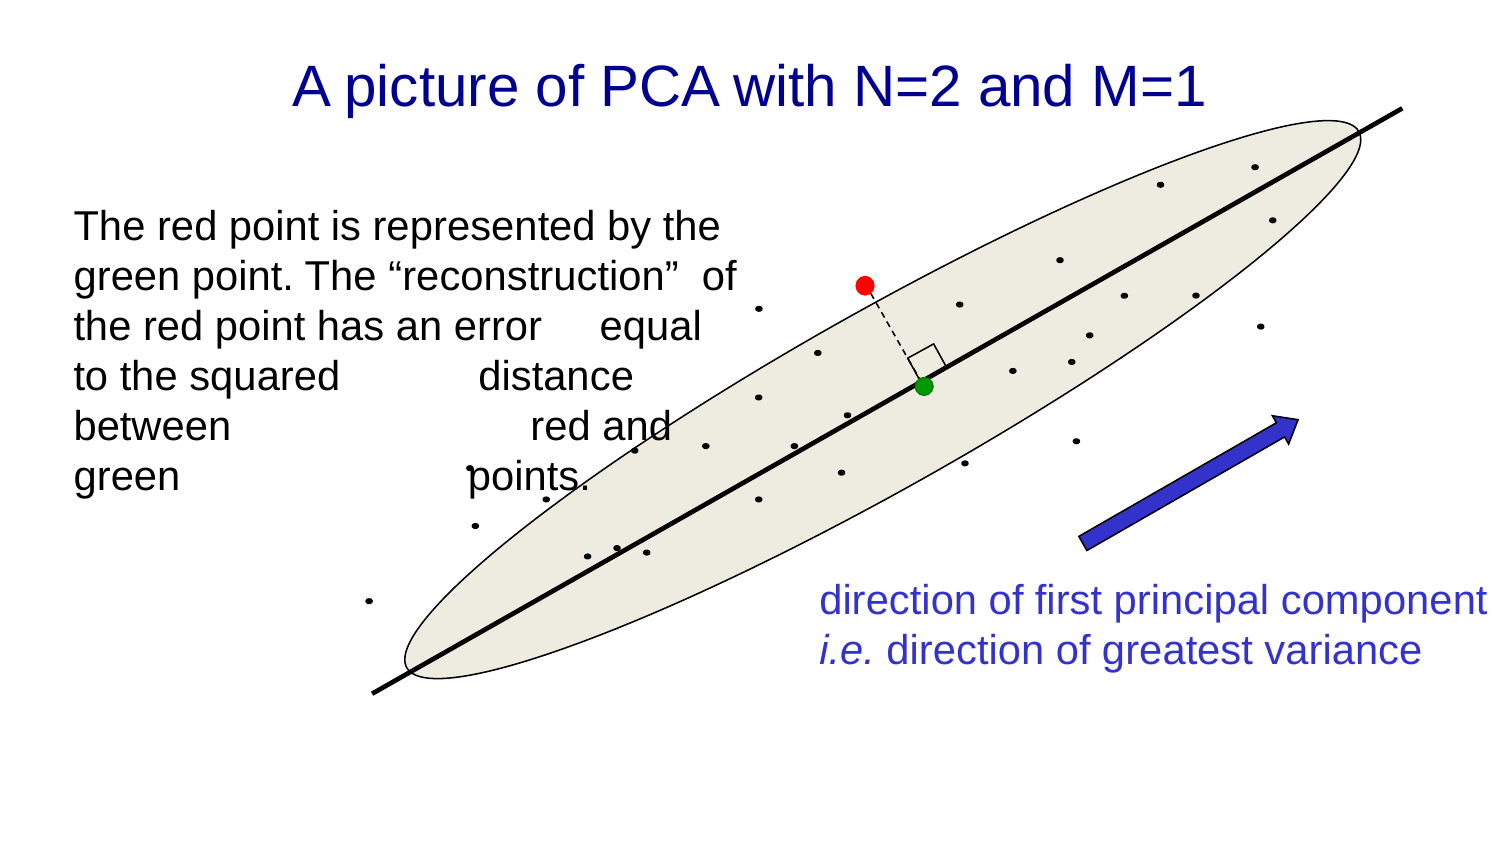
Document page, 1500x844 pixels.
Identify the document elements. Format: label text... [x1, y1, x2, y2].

text_box [404, 120, 1361, 679]
text_box direction of first principal component i.e. direction of greatest variance [804, 565, 1500, 681]
text_box [791, 443, 798, 449]
text_box The red point is represented by the green point. The “reconstruction” of the red point has an error equal to the squared distance between red and green points. [58, 191, 756, 507]
text_box [366, 598, 373, 604]
text_box [1157, 182, 1164, 188]
text_box [915, 377, 934, 396]
text_box [614, 545, 621, 551]
text_box [907, 343, 947, 379]
text_box [1068, 359, 1075, 365]
text_box [1009, 368, 1016, 374]
text_box [1078, 415, 1299, 551]
text_box [856, 276, 874, 295]
title A picture of PCA with N=2 and M=1 [75, 12, 1425, 154]
text_box [814, 350, 821, 356]
text_box [472, 523, 479, 529]
